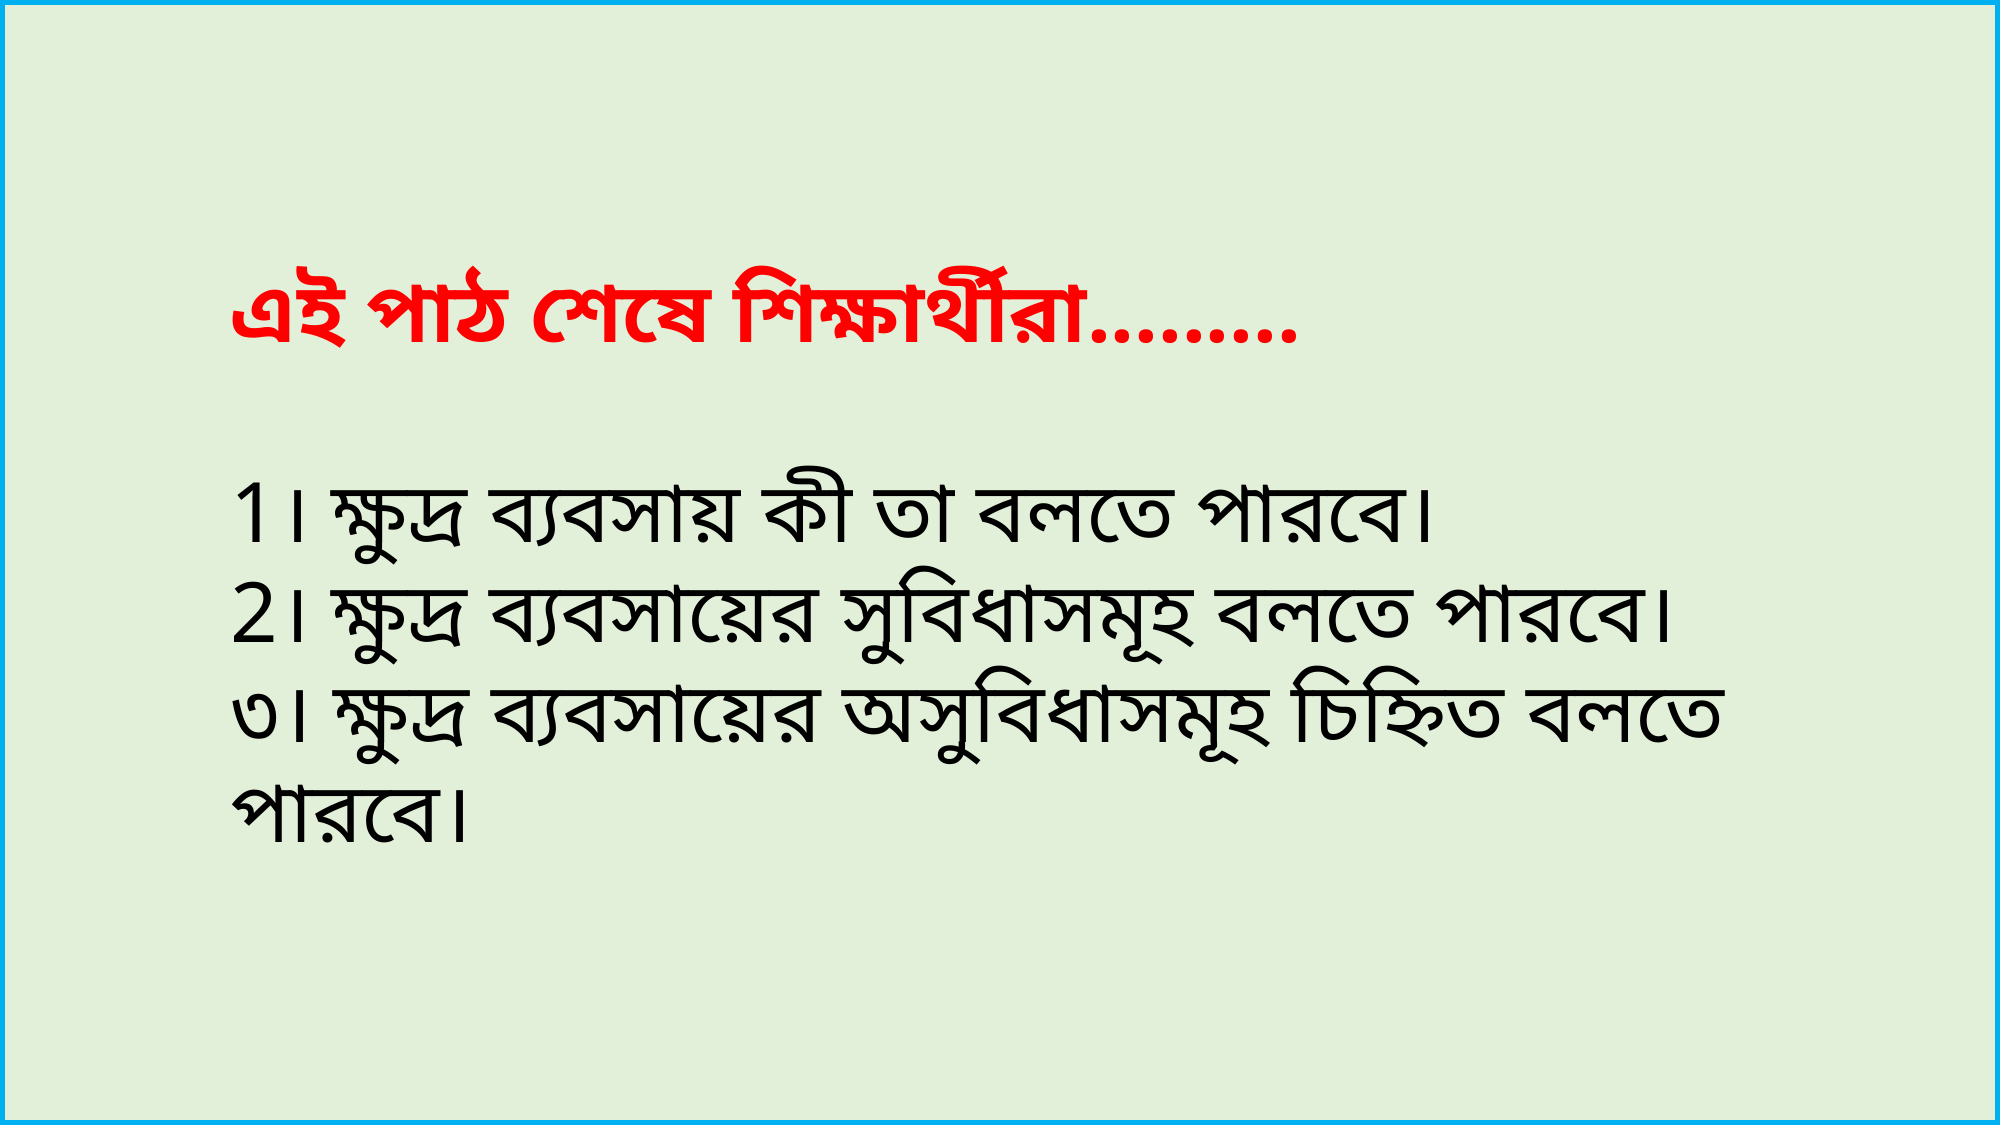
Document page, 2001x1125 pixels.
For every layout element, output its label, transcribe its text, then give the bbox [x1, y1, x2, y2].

text_box [0, 0, 2000, 1125]
text_box এই পাঠ শেষে শিক্ষার্থীরা......... 1। ক্ষুদ্র ব্যবসায় কী তা বলতে পারবে। 2। ক্ষুদ্র ব্যবসায়ের সুবিধাসমূহ বলতে পারবে। ৩। ক্ষুদ্র ব্যবসায়ের অসুবিধাসমূহ চিহ্নিত বলতে পারবে। [216, 251, 1784, 967]
